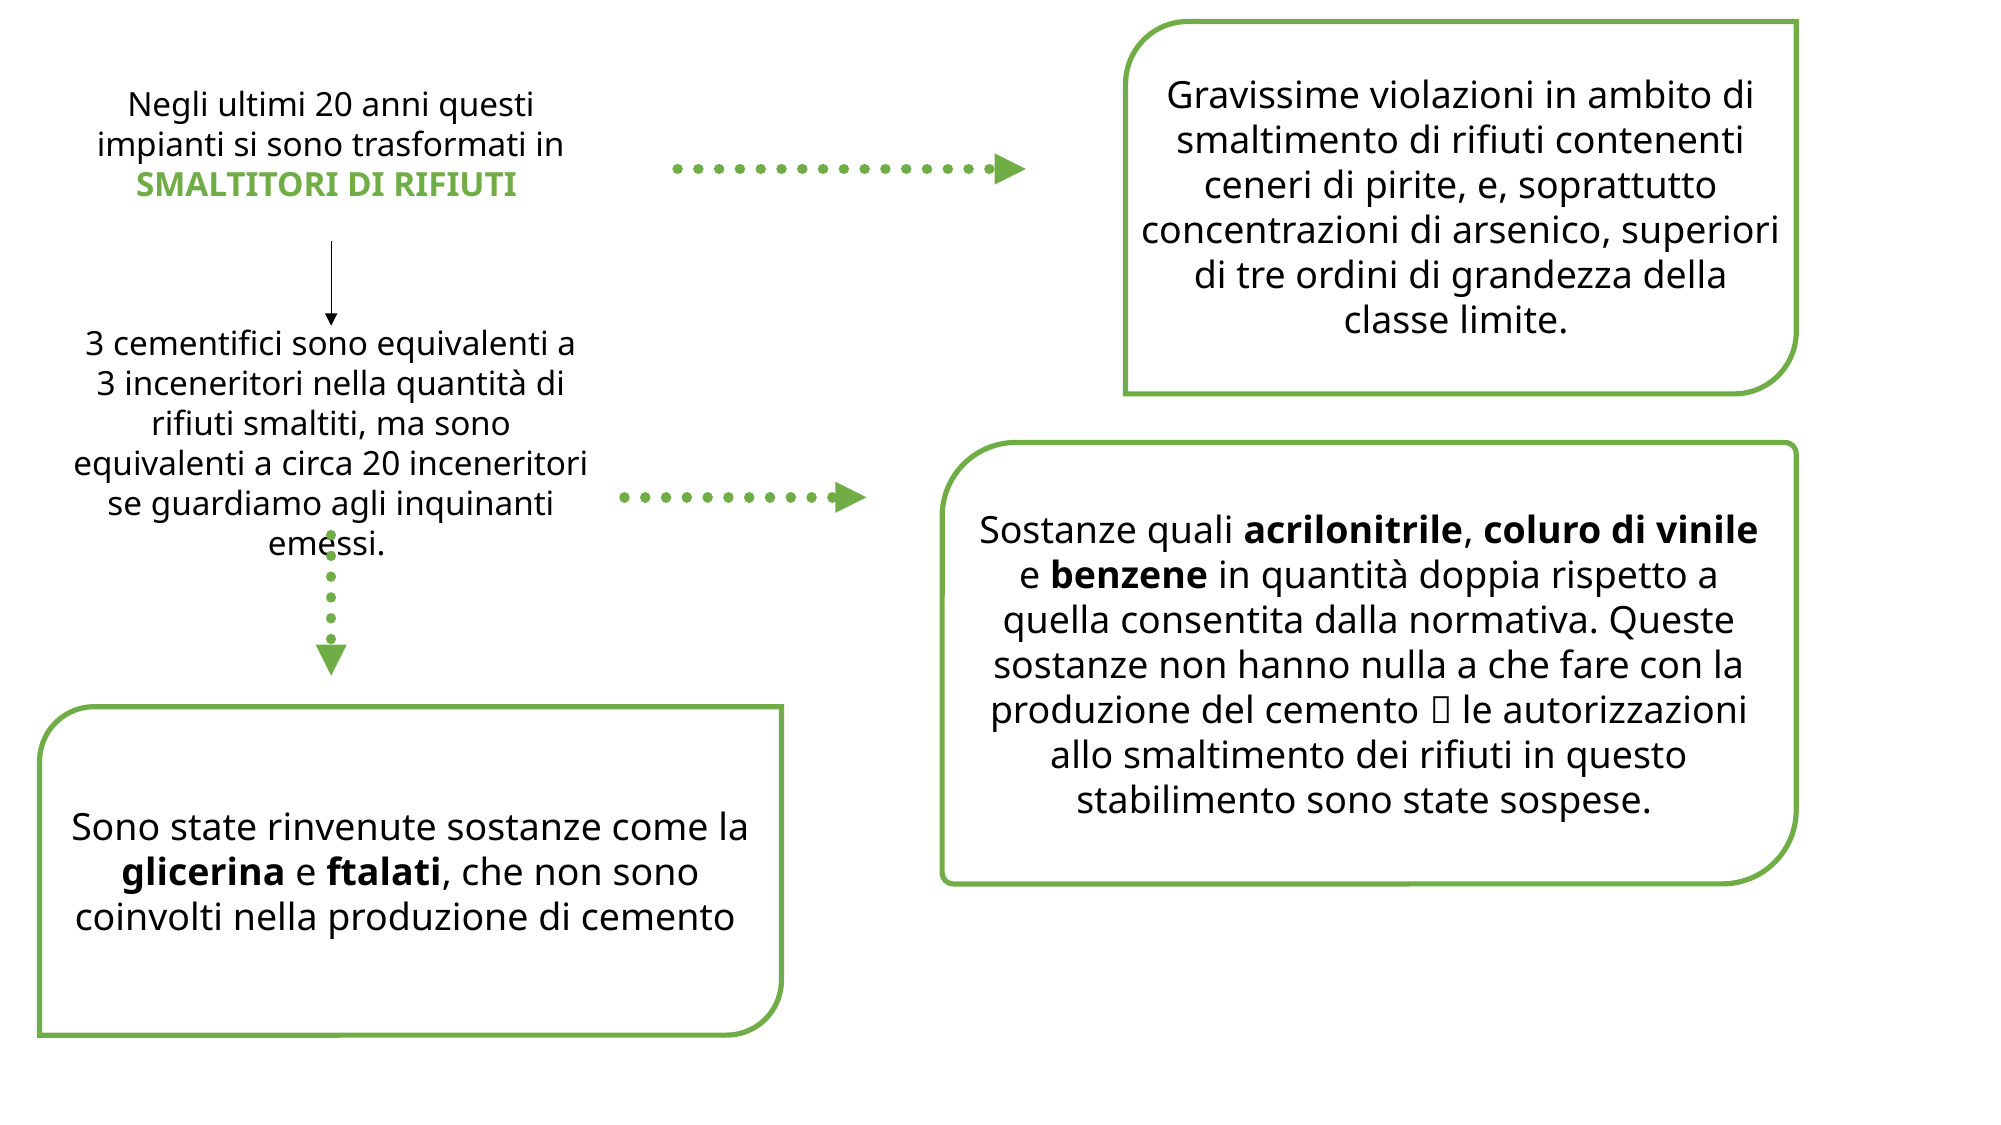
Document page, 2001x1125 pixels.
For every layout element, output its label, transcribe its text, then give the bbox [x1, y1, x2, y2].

text_box [1124, 76, 1795, 395]
text_box Negli ultimi 20 anni questi impianti si sono trasformati in SMALTITORI DI RIFIUTI 3 cementifici sono equivalenti a 3 inceneritori nella quantità di rifiuti smaltiti, ma sono equivalenti a circa 20 inceneritori se guardiamo agli inquinanti emessi. [57, 75, 606, 570]
text_box [1128, 20, 1798, 338]
text_box Gravissime violazioni in ambito di smaltimento di rifiuti contenenti ceneri di pirite, e, soprattutto concentrazioni di arsenico, superiori di tre ordini di grandezza della classe limite. [1125, 63, 1797, 349]
text_box Sono state rinvenute sostanze come la glicerina e ftalati, che non sono coinvolti nella produzione di cemento [38, 705, 783, 1037]
text_box Sostanze quali acrilonitrile, coluro di vinile e benzene in quantità doppia rispetto a quella consentita dalla normativa. Queste sostanze non hanno nulla a che fare con la produzione del cemento  le autorizzazioni allo smaltimento dei rifiuti in questo stabilimento sono state sospese. [941, 441, 1798, 885]
